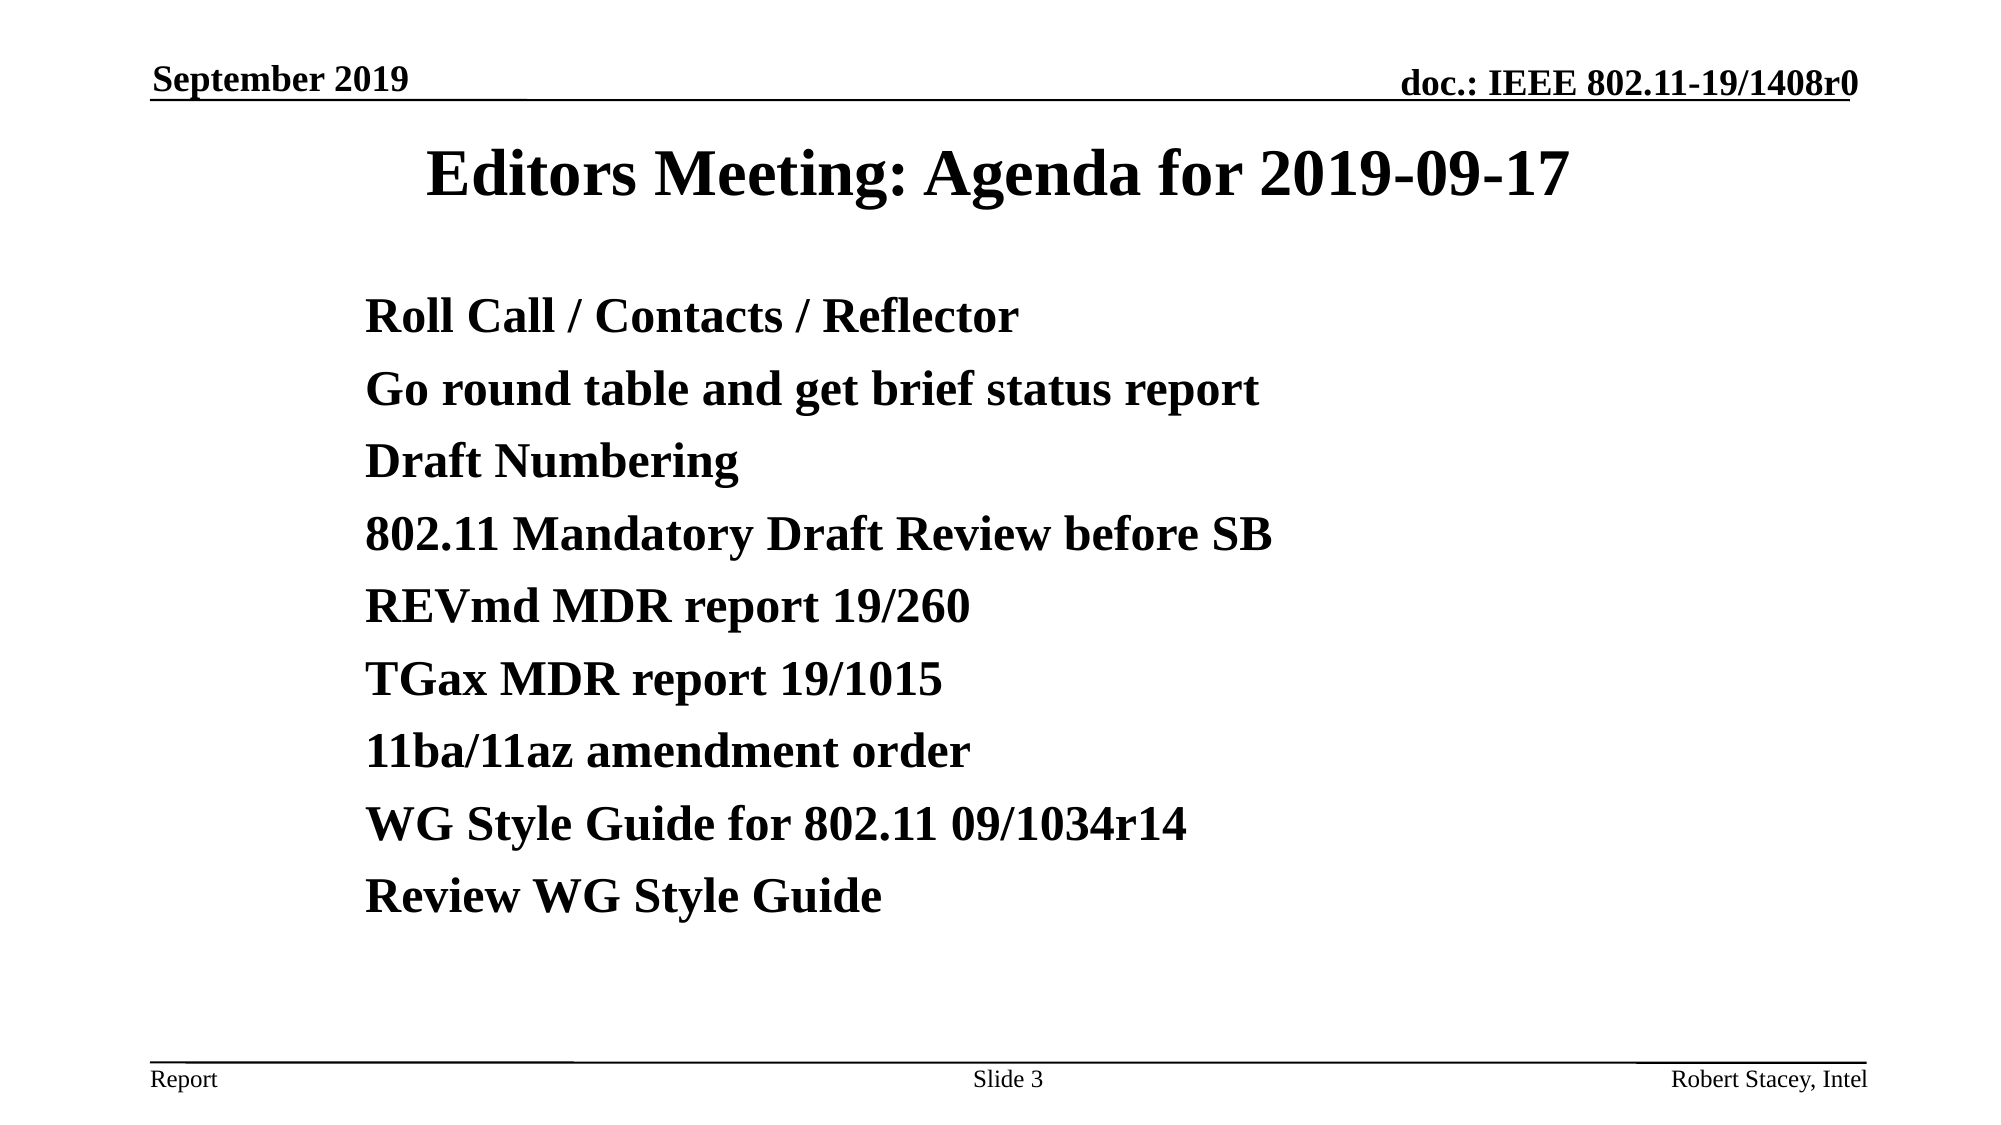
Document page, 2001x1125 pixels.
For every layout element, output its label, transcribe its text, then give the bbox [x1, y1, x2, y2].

footer Robert Stacey, Intel [1171, 1061, 1869, 1093]
list Roll Call / Contacts / Reflector Go round table and get brief status report Draft Numbering 802.11 Mandatory Draft Review before SB REVmd MDR report 19/260 TGax MDR report 19/1015 11ba/11az amendment order WG Style Guide for 802.11 09/1034r14 Review WG Style Guide [349, 274, 1626, 988]
slide_number Slide 3 [950, 1061, 1067, 1123]
title Editors Meeting: Agenda for 2019-09-17 [362, 112, 1638, 226]
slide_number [152, 54, 563, 100]
